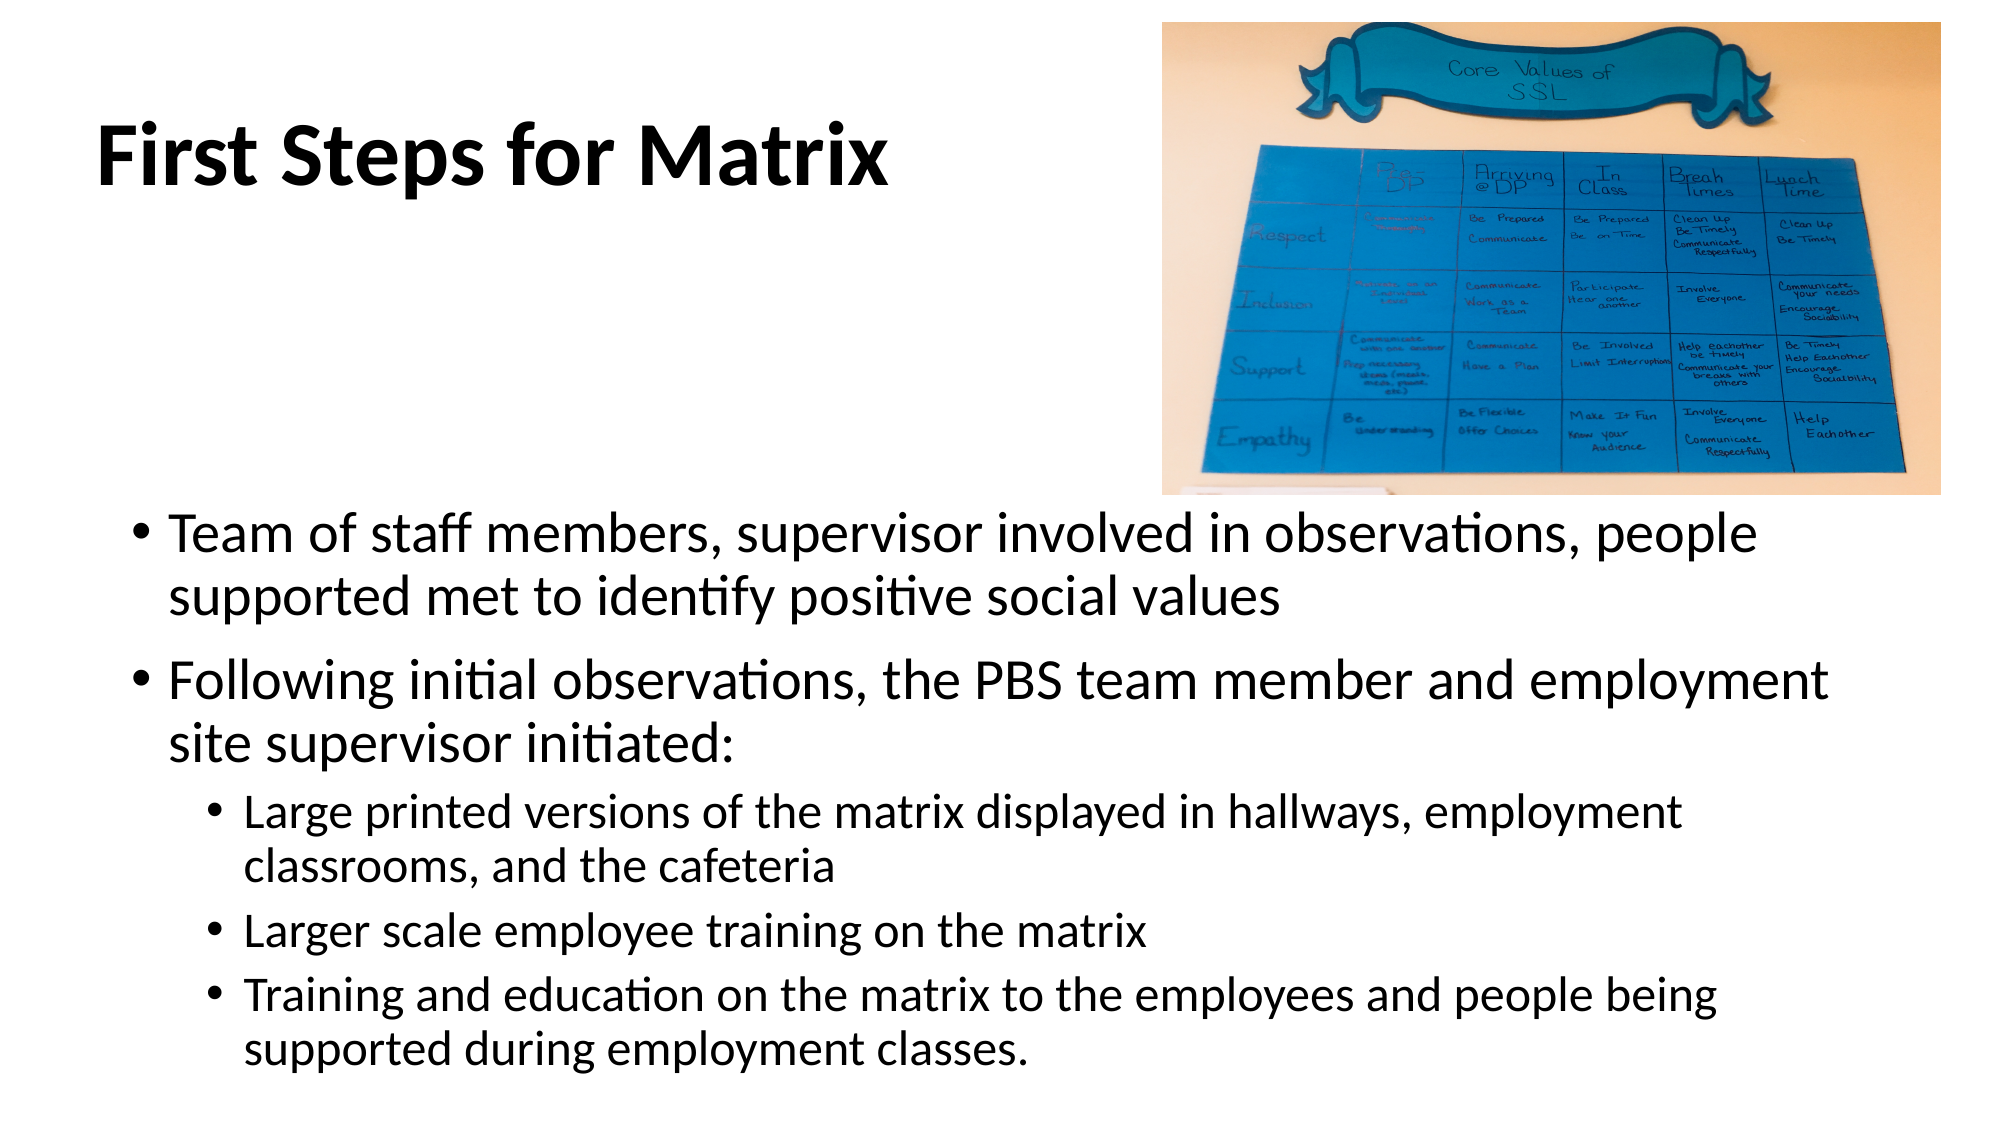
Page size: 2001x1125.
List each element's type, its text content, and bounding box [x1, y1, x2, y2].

picture [1697, 96, 1707, 107]
title First Steps for Matrix [6, 11, 981, 300]
picture [1317, 90, 1322, 101]
list Team of staff members, supervisor involved in observations, people supported met to identify positive social values Following initial observations, the PBS team member and employment site supervisor initiated: Large printed versions of the matrix displayed in hallways, employment classrooms, and the cafeteria Larger scale employee training on the matrix Training and education on the matrix to the employees and people being supported during employment classes. [116, 494, 1941, 1091]
picture [1162, 22, 1941, 495]
